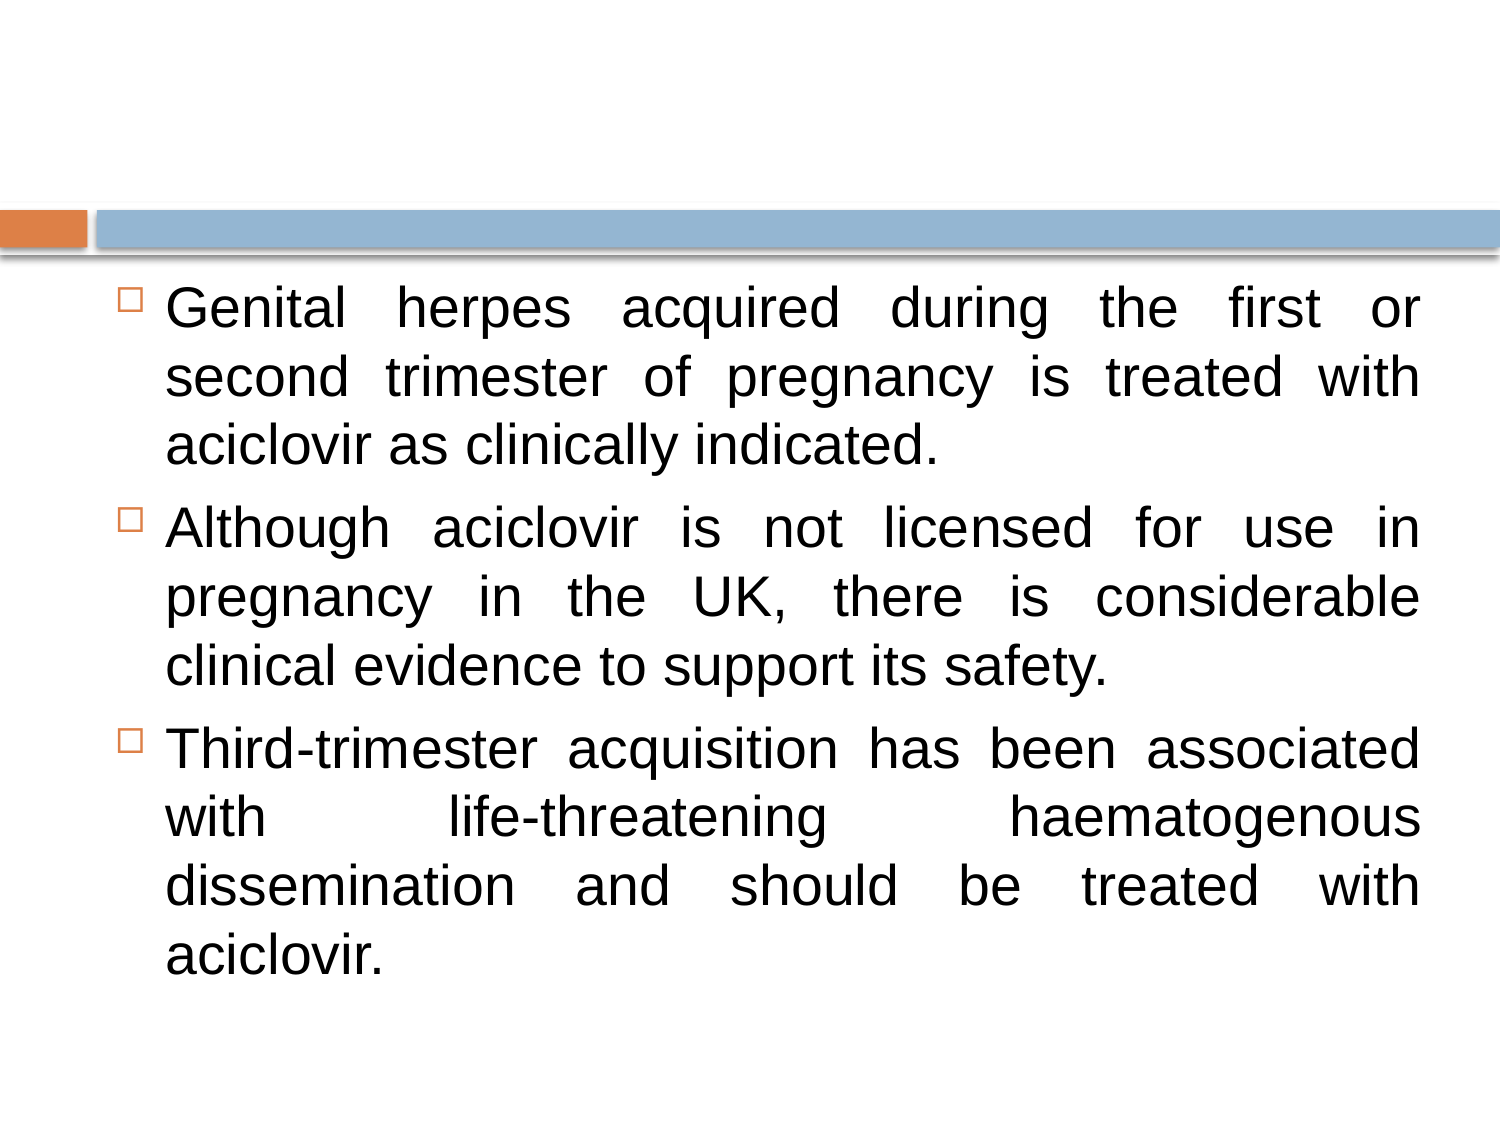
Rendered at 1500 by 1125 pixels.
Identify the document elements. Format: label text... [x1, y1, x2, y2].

list Genital herpes acquired during the first or second trimester of pregnancy is treated with aciclovir as clinically indicated. Although aciclovir is not licensed for use in pregnancy in the UK, there is considerable clinical evidence to support its safety. Third-trimester acquisition has been associated with life-threatening haematogenous dissemination and should be treated with aciclovir. [100, 262, 1438, 1000]
